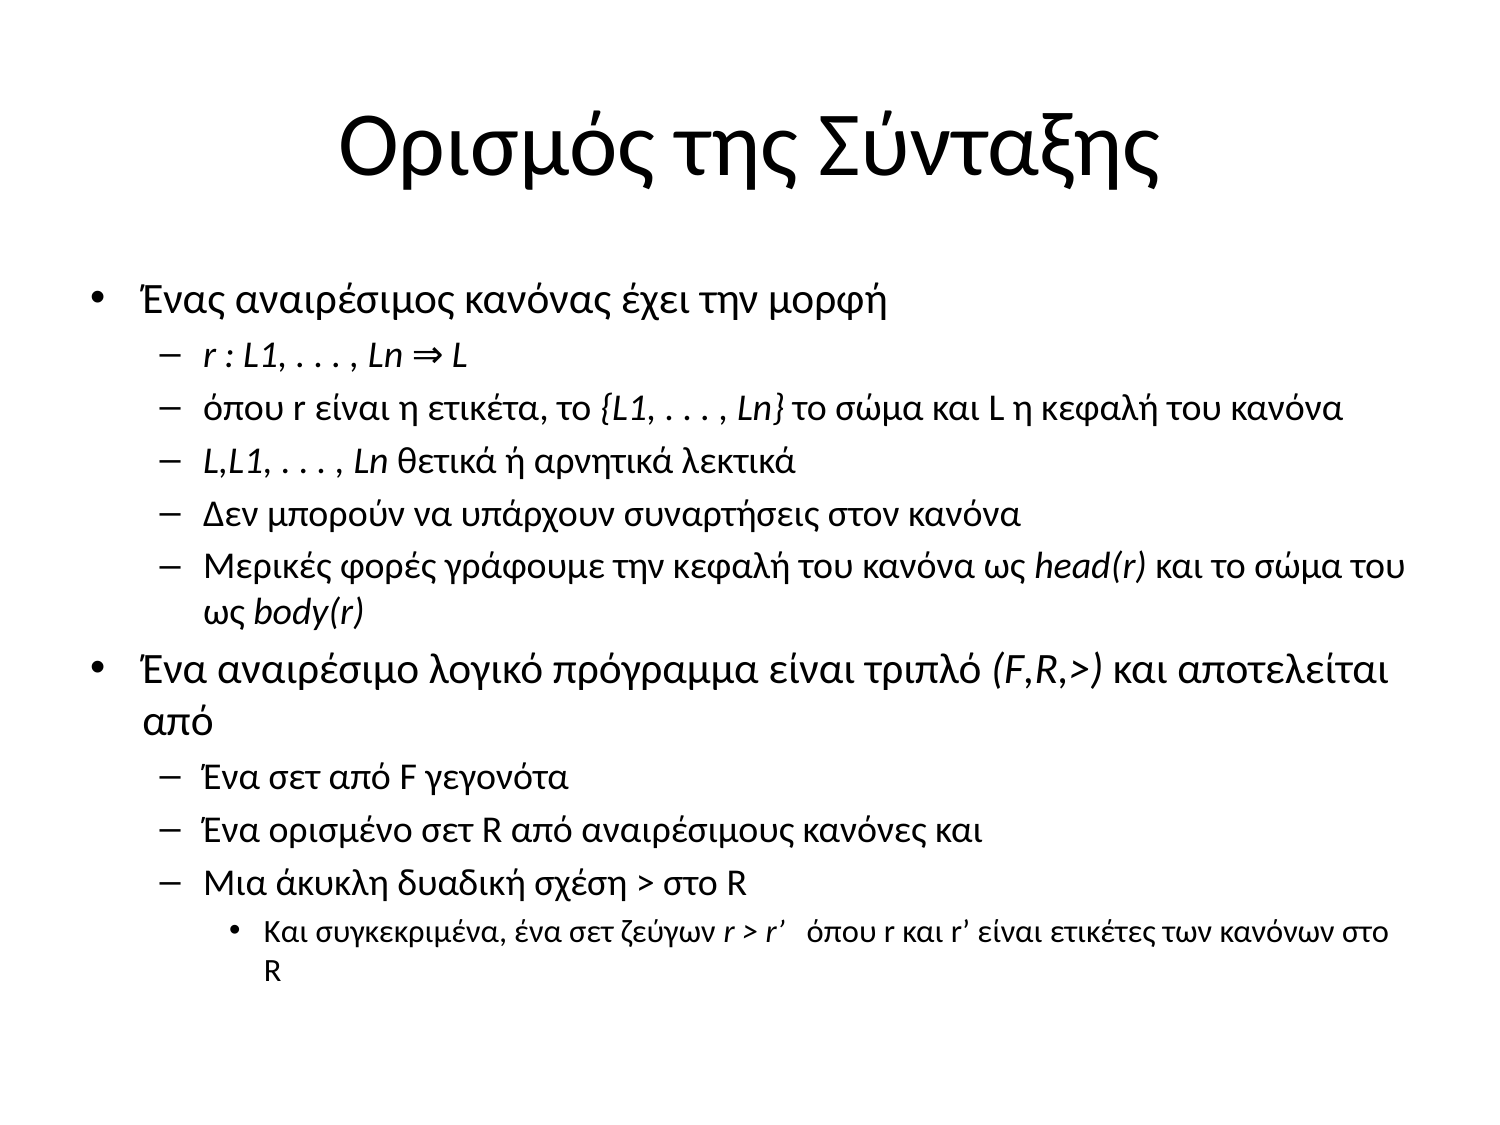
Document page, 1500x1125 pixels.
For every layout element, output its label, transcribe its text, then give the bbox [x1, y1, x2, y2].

list Ένας αναιρέσιμος κανόνας έχει την μορφή r : L1, . . . , Ln ⇒ L όπου r είναι η ετικέτα, το {L1, . . . , Ln} το σώμα και L η κεφαλή του κανόνα L,L1, . . . , Ln θετικά ή αρνητικά λεκτικά Δεν μπορούν να υπάρχουν συναρτήσεις στον κανόνα Μερικές φορές γράφουμε την κεφαλή του κανόνα ως head(r) και το σώμα του ως body(r) Ένα αναιρέσιμο λογικό πρόγραμμα είναι τριπλό (F,R,>) και αποτελείται από Ένα σετ από F γεγονότα Ένα ορισμένο σετ R από αναιρέσιμους κανόνες και Μια άκυκλη δυαδική σχέση > στο R Και συγκεκριμένα, ένα σετ ζεύγων r > r’ όπου r και r’ είναι ετικέτες των κανόνων στο R [75, 262, 1425, 1005]
title Ορισμός της Σύνταξης [75, 45, 1425, 233]
